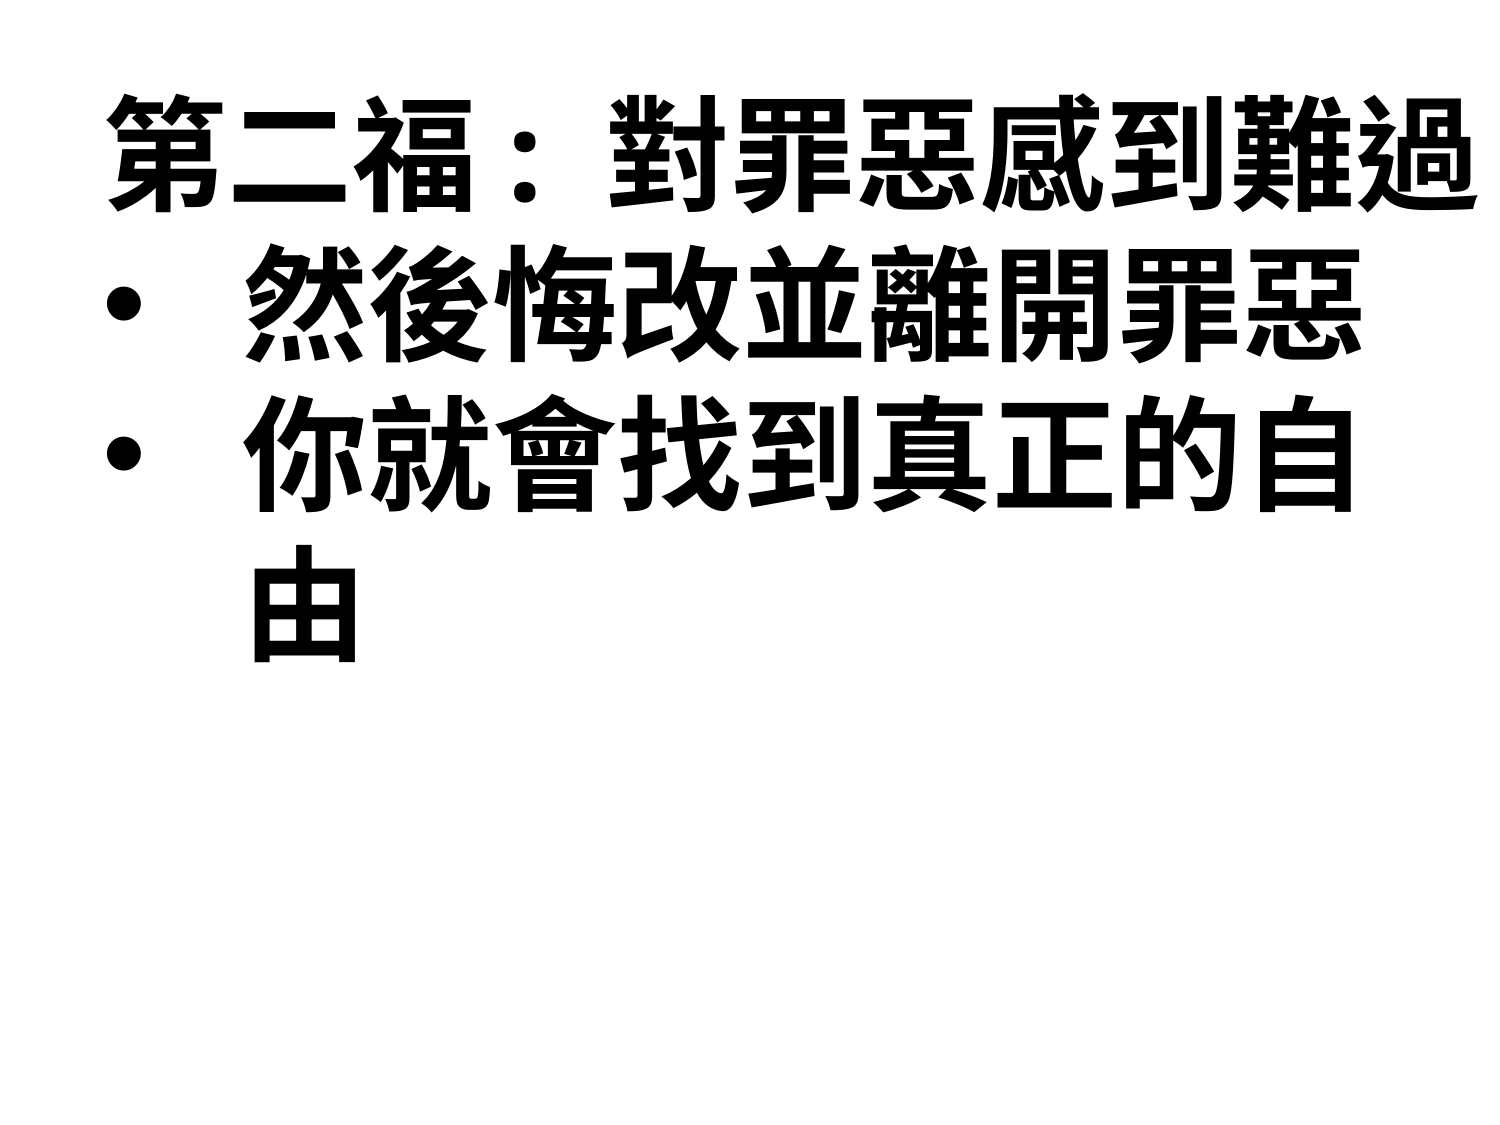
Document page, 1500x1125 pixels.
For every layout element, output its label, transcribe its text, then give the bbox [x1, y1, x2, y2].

text_box 第二福: 對罪惡感到難過 然後悔改並離開罪惡 你就會找到真正的自由 [87, 69, 1500, 715]
